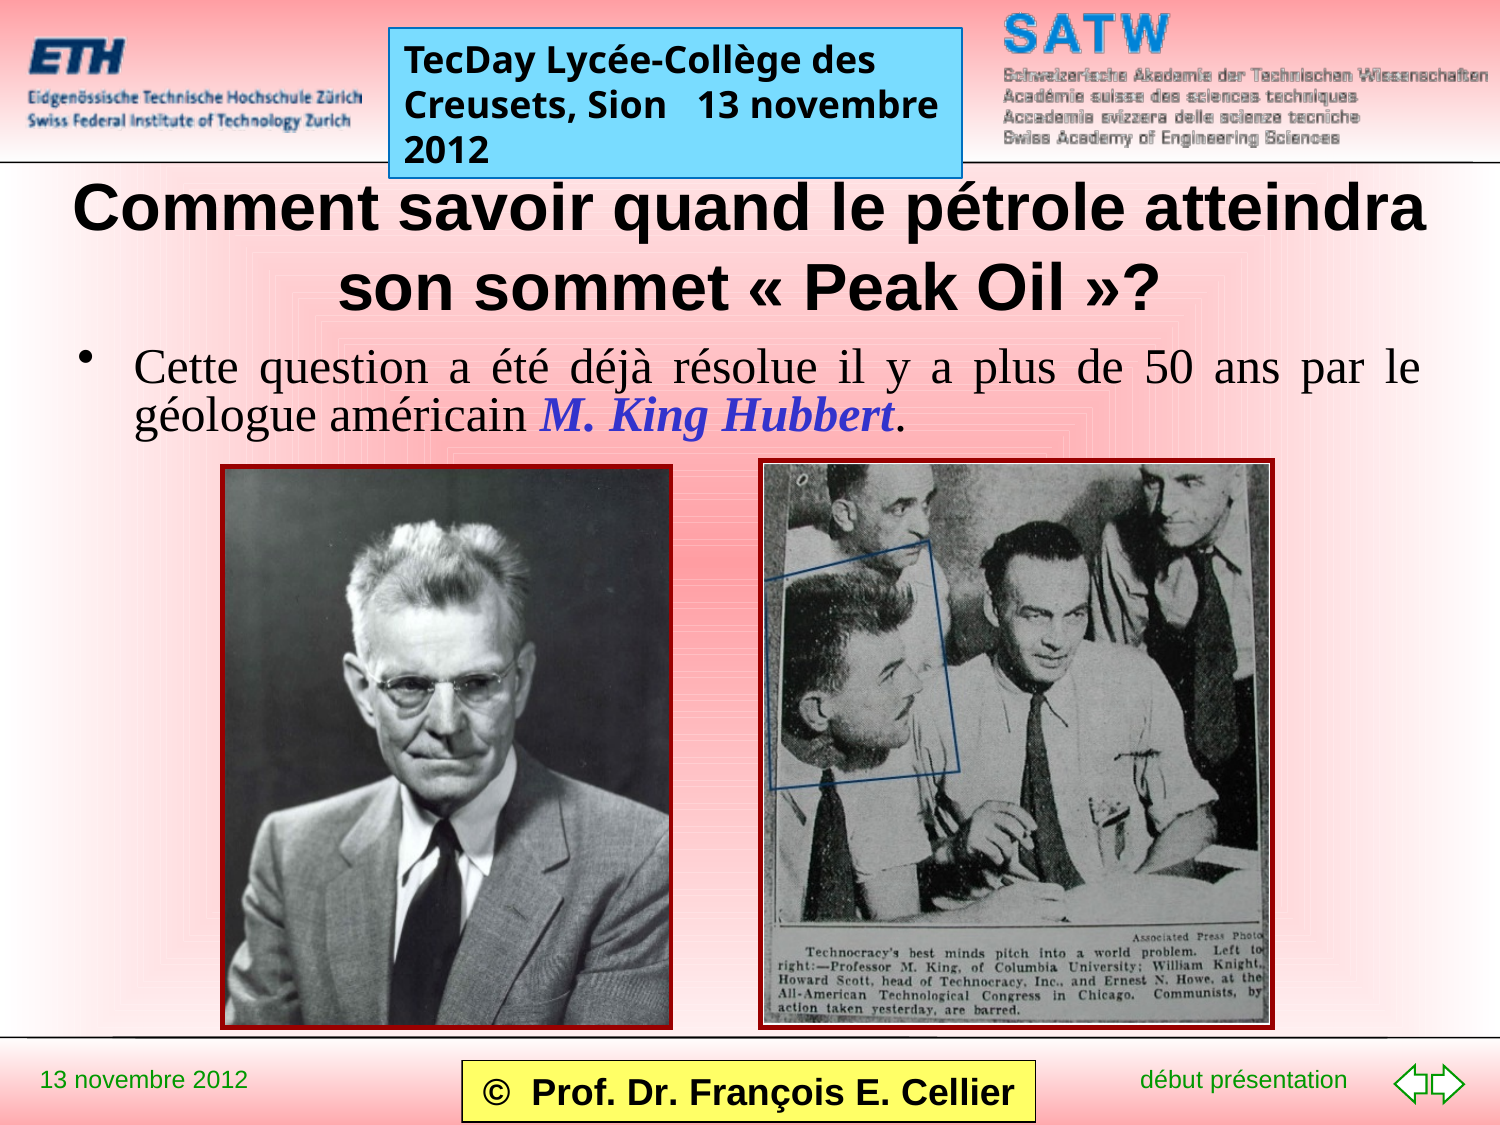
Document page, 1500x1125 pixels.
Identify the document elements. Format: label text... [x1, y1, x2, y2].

picture [1003, 12, 1488, 148]
picture [762, 462, 1271, 1026]
picture [224, 468, 669, 1026]
text_box Cette question a été déjà résolue il y a plus de 50 ans par le géologue américain M. King Hubbert. [62, 337, 1438, 463]
title Comment savoir quand le pétrole atteindra son sommet « Peak Oil »? [0, 174, 1500, 313]
picture [0, 0, 362, 133]
